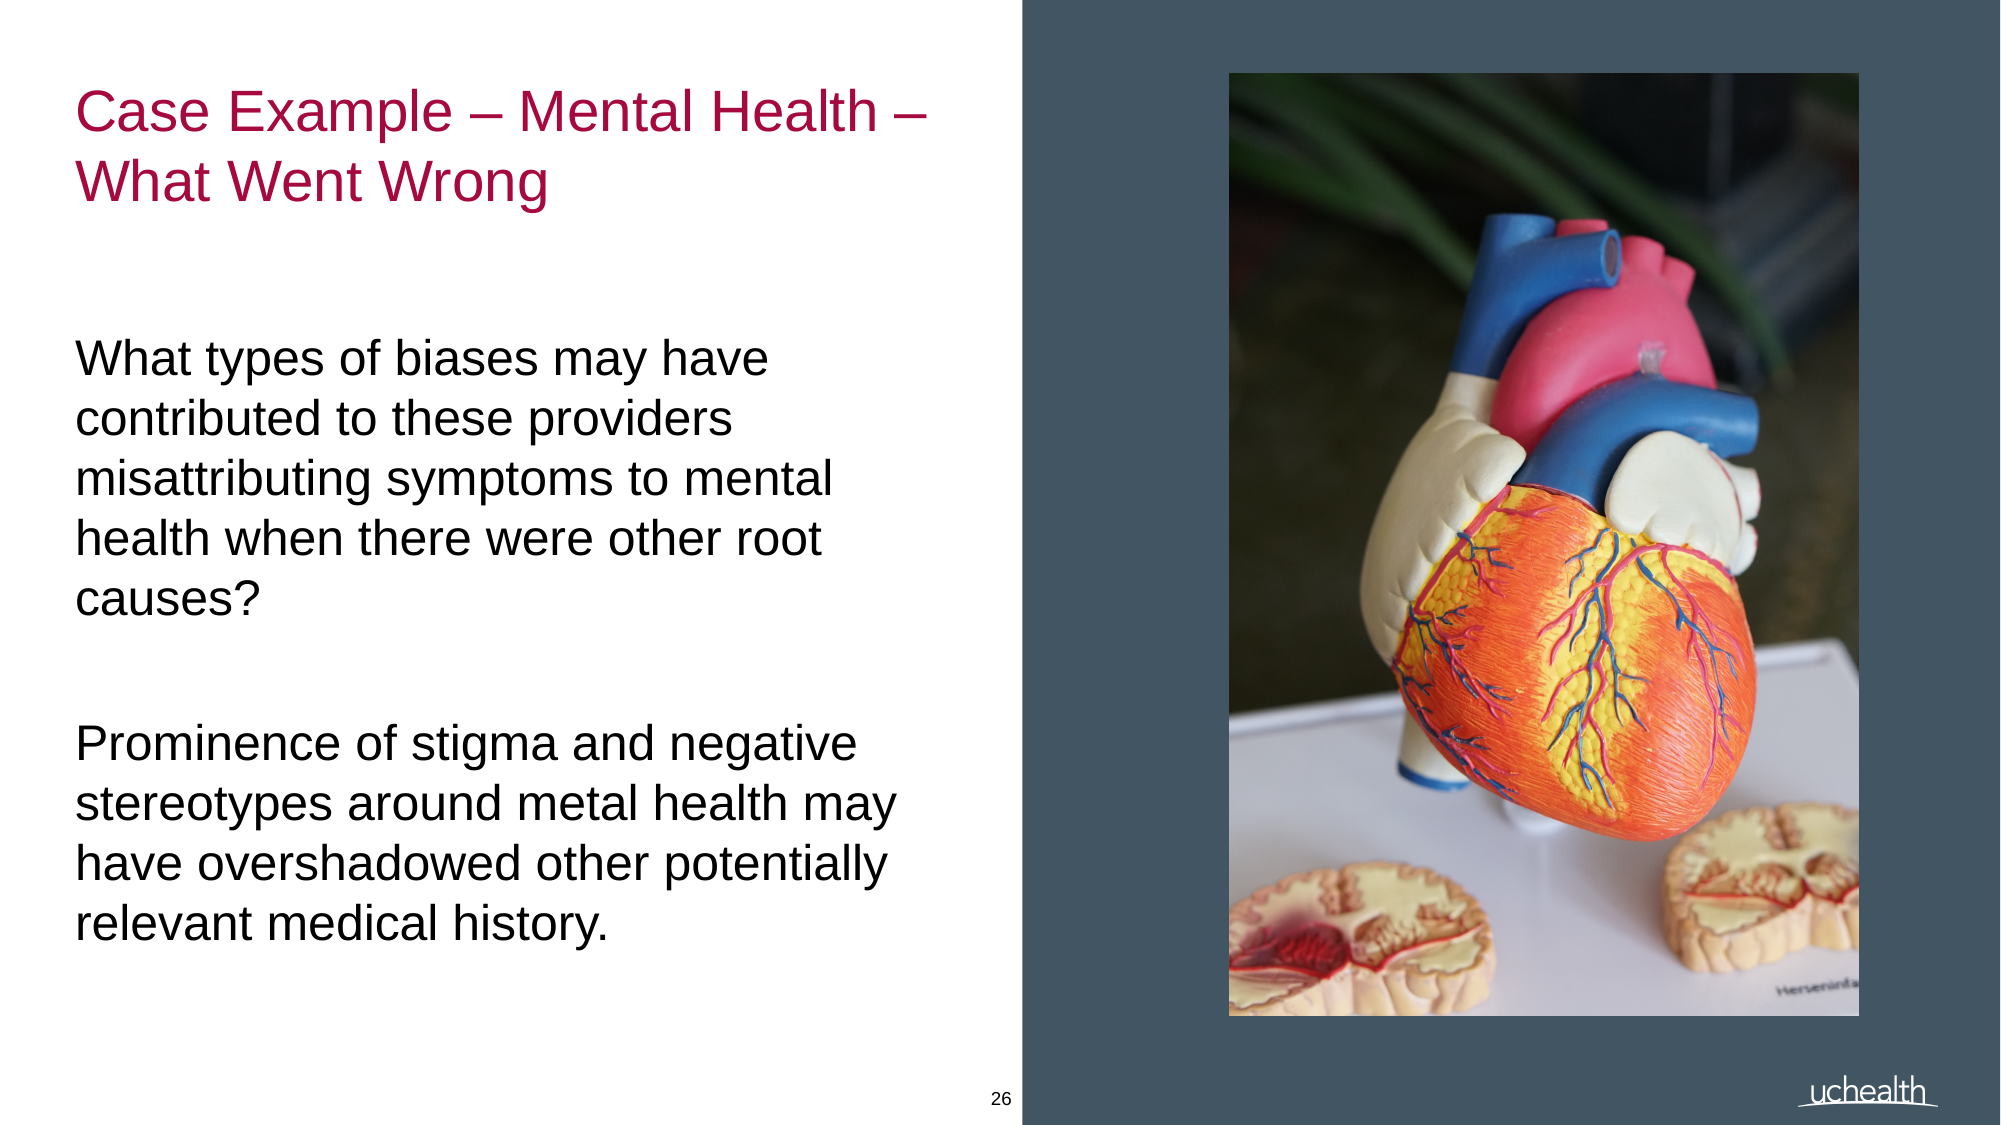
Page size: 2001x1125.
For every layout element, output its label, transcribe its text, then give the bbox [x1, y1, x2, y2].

picture [1798, 1075, 1938, 1107]
title Case Example – Mental Health – What Went Wrong [75, 73, 978, 238]
list What types of biases may have contributed to these providers misattributing symptoms to mental health when there were other root causes? Prominence of stigma and negative stereotypes around metal health may have overshadowed other potentially relevant medical history. [75, 325, 980, 869]
picture [1229, 72, 1859, 1017]
slide_number 26 [938, 1063, 1065, 1110]
